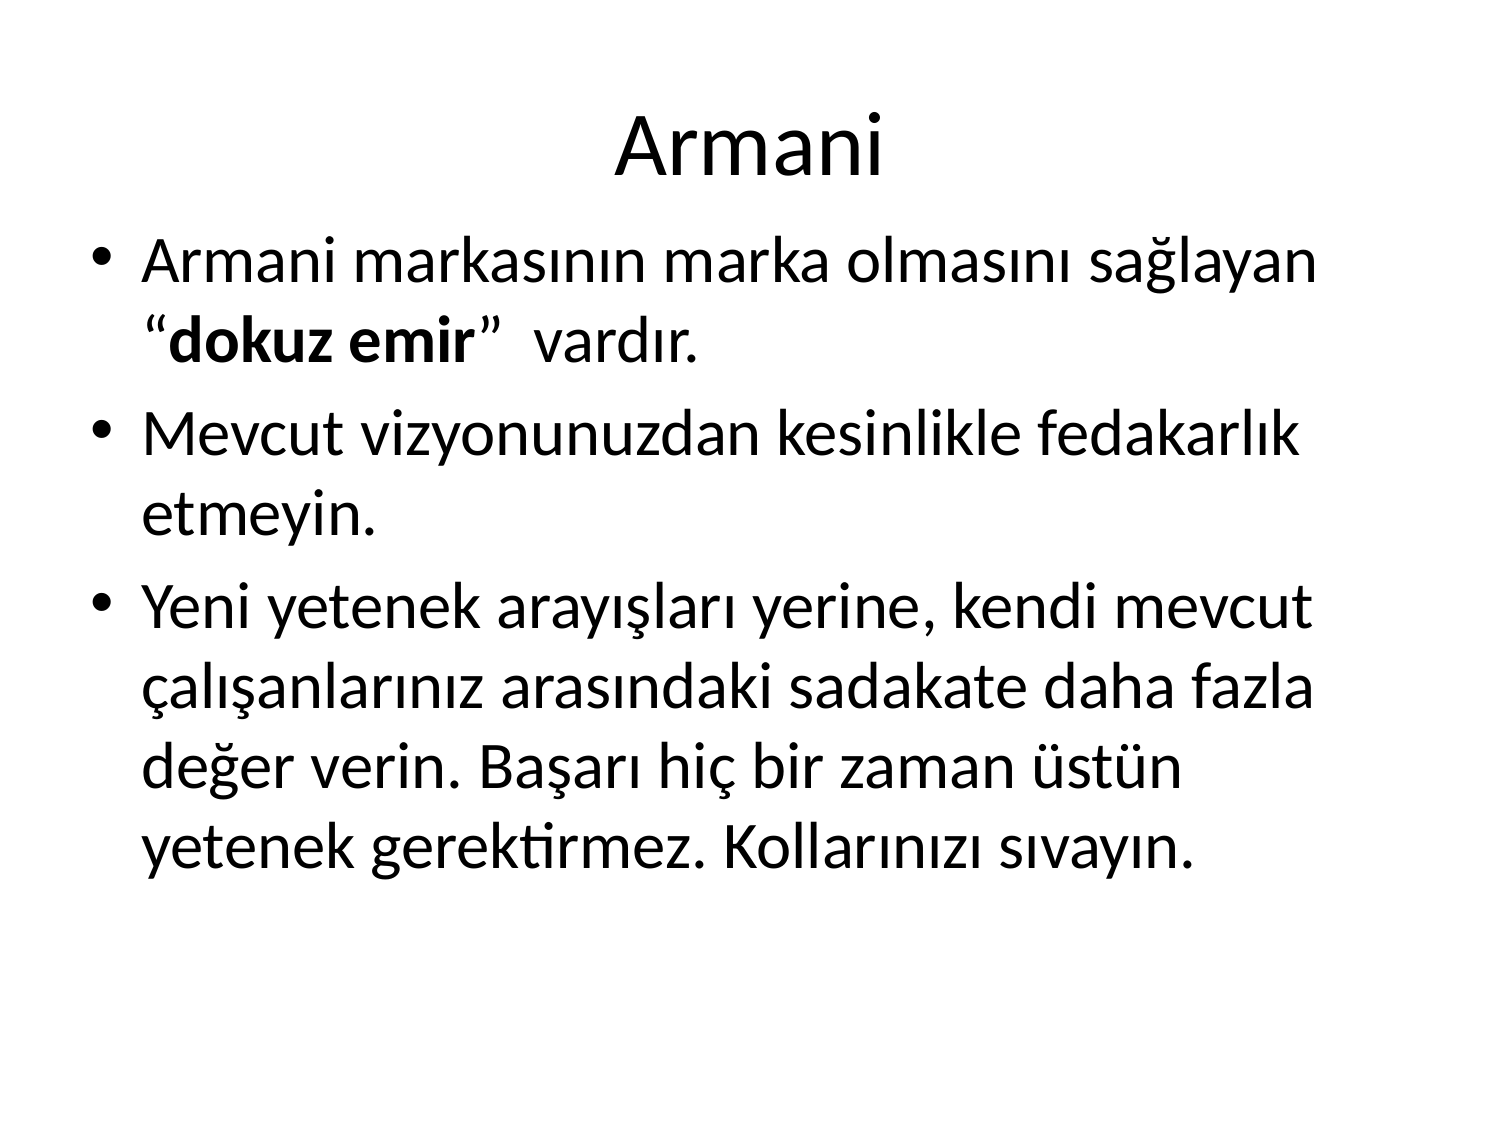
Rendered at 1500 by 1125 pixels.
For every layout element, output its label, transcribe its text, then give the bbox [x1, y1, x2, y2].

list Armani markasının marka olmasını sağlayan “dokuz emir” vardır. Mevcut vizyonunuzdan kesinlikle fedakarlık etmeyin. Yeni yetenek arayışları yerine, kendi mevcut çalışanlarınız arasındaki sadakate daha fazla değer verin. Başarı hiç bir zaman üstün yetenek gerektirmez. Kollarınızı sıvayın. [75, 208, 1425, 1059]
title Armani [75, 45, 1425, 208]
